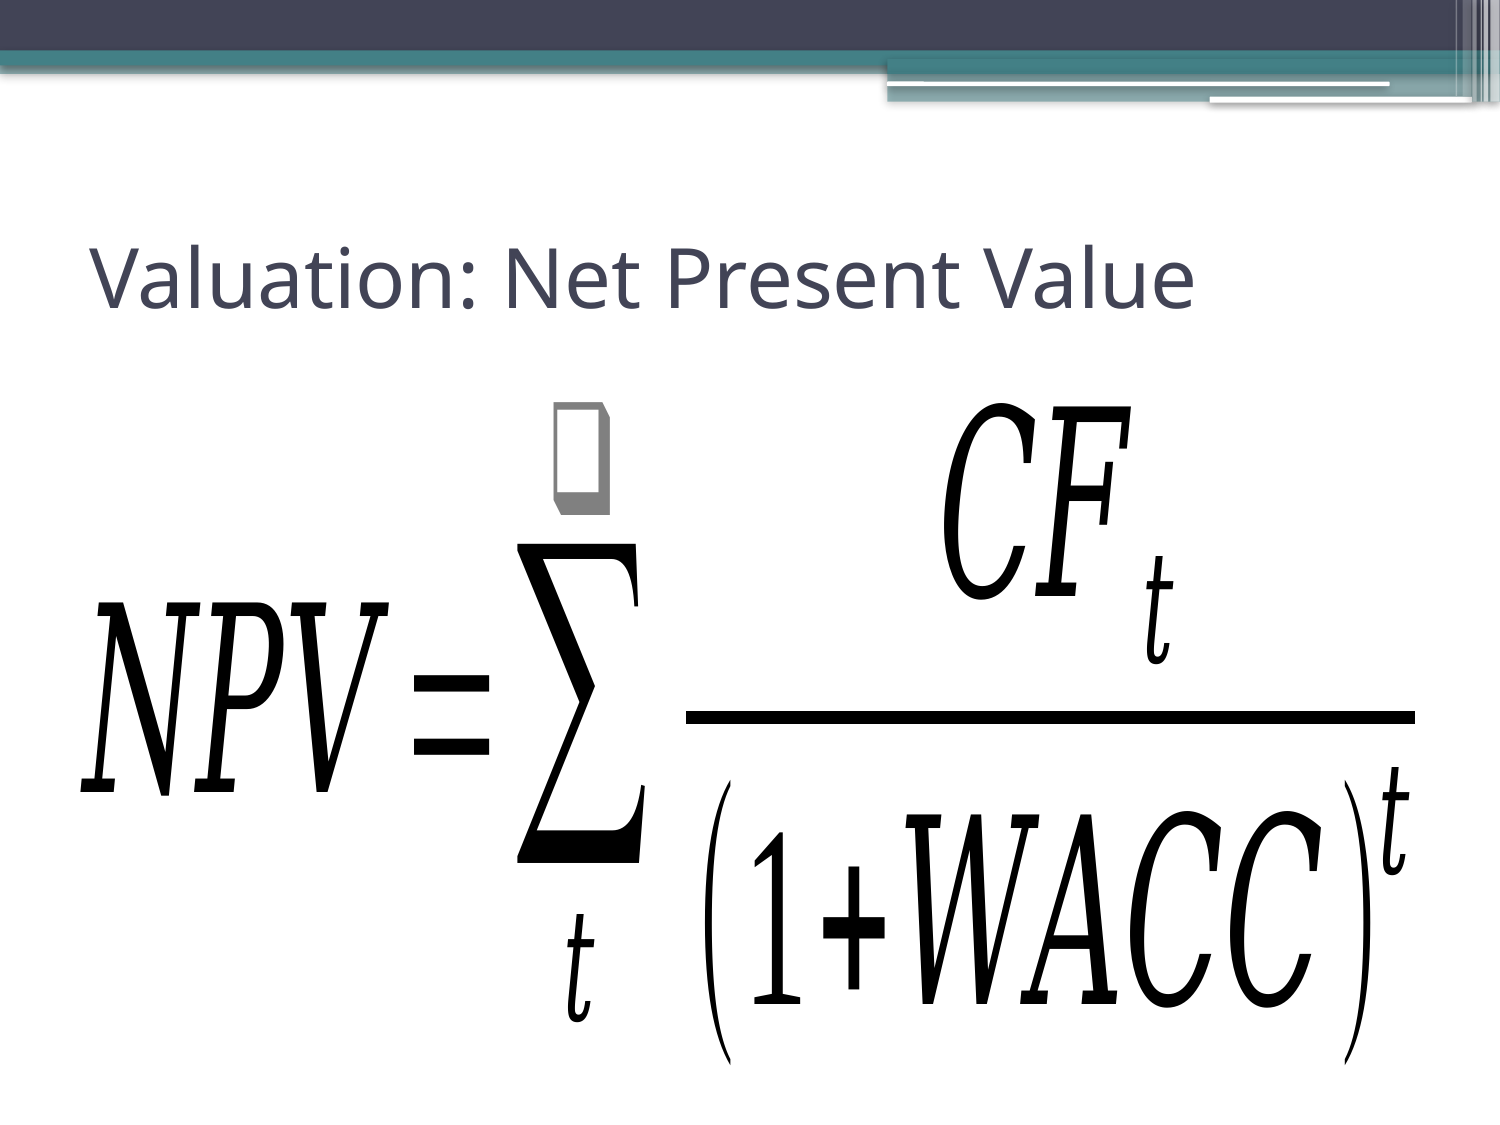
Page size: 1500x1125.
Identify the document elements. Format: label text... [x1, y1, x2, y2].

title Valuation: Net Present Value [75, 187, 1425, 363]
